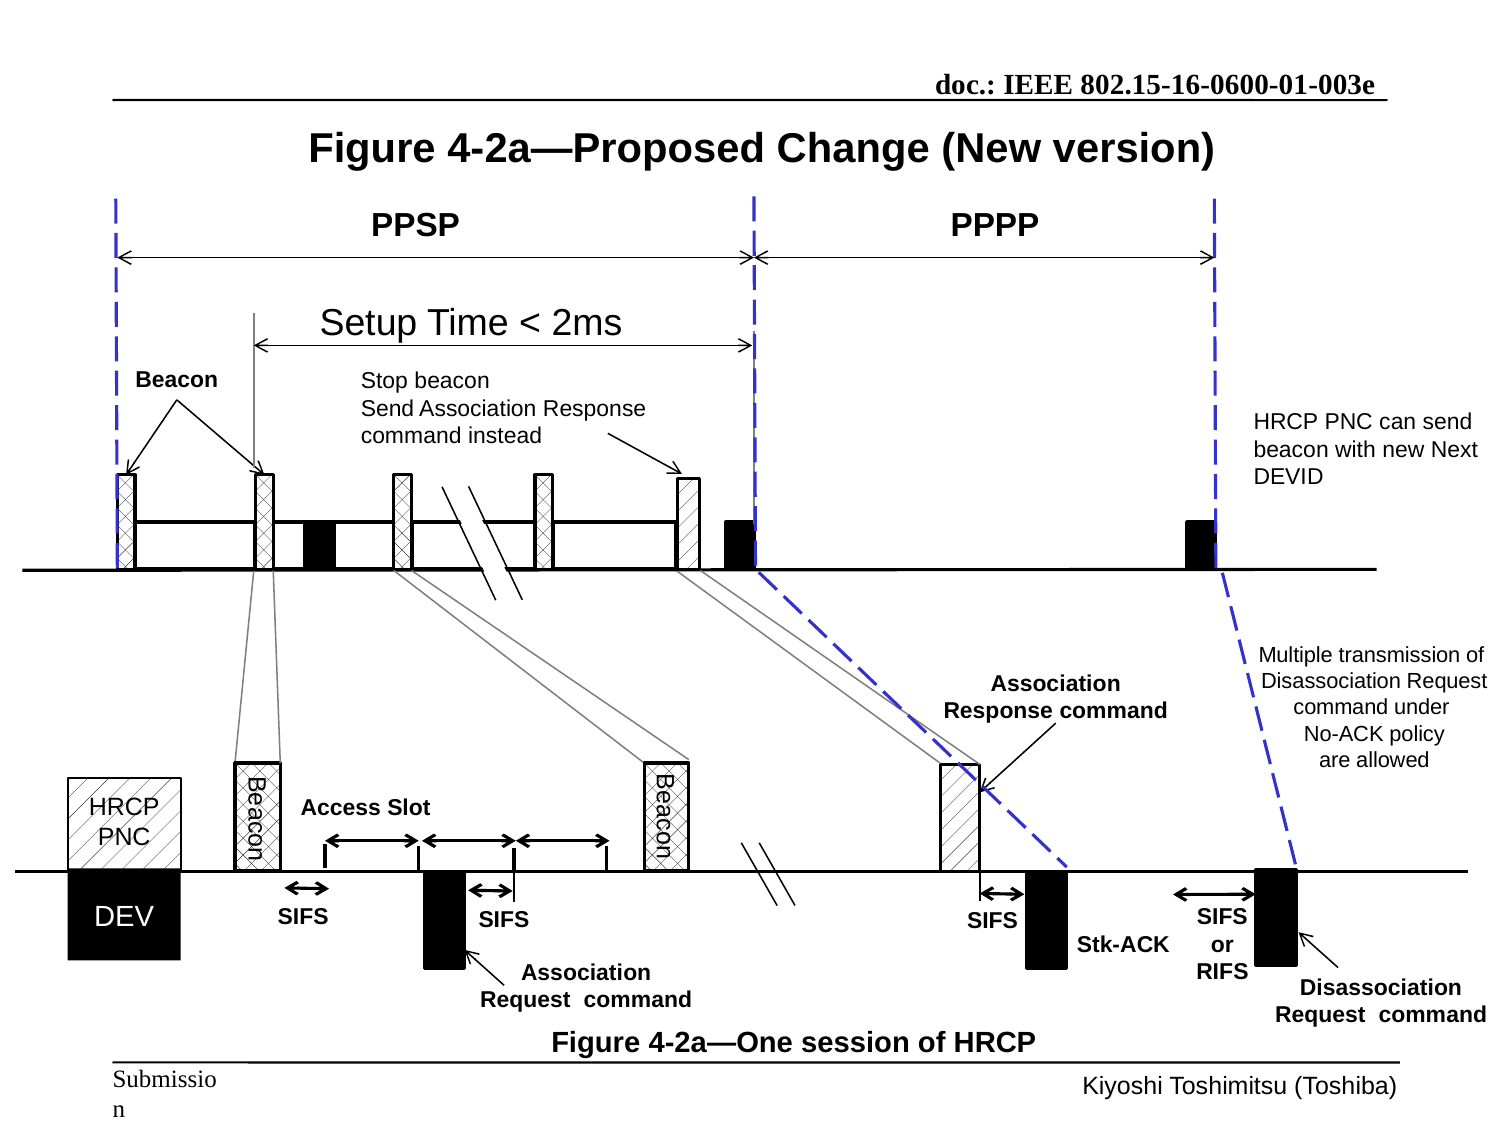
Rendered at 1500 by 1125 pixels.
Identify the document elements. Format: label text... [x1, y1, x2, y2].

text_box Figure 4-2a—Proposed Change (New version) [293, 113, 1231, 179]
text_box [15, 196, 1500, 1037]
text_box Figure 4-2a—One session of HRCP [536, 1044, 1052, 1066]
footer Kiyoshi Toshimitsu (Toshiba) [900, 1062, 1413, 1093]
